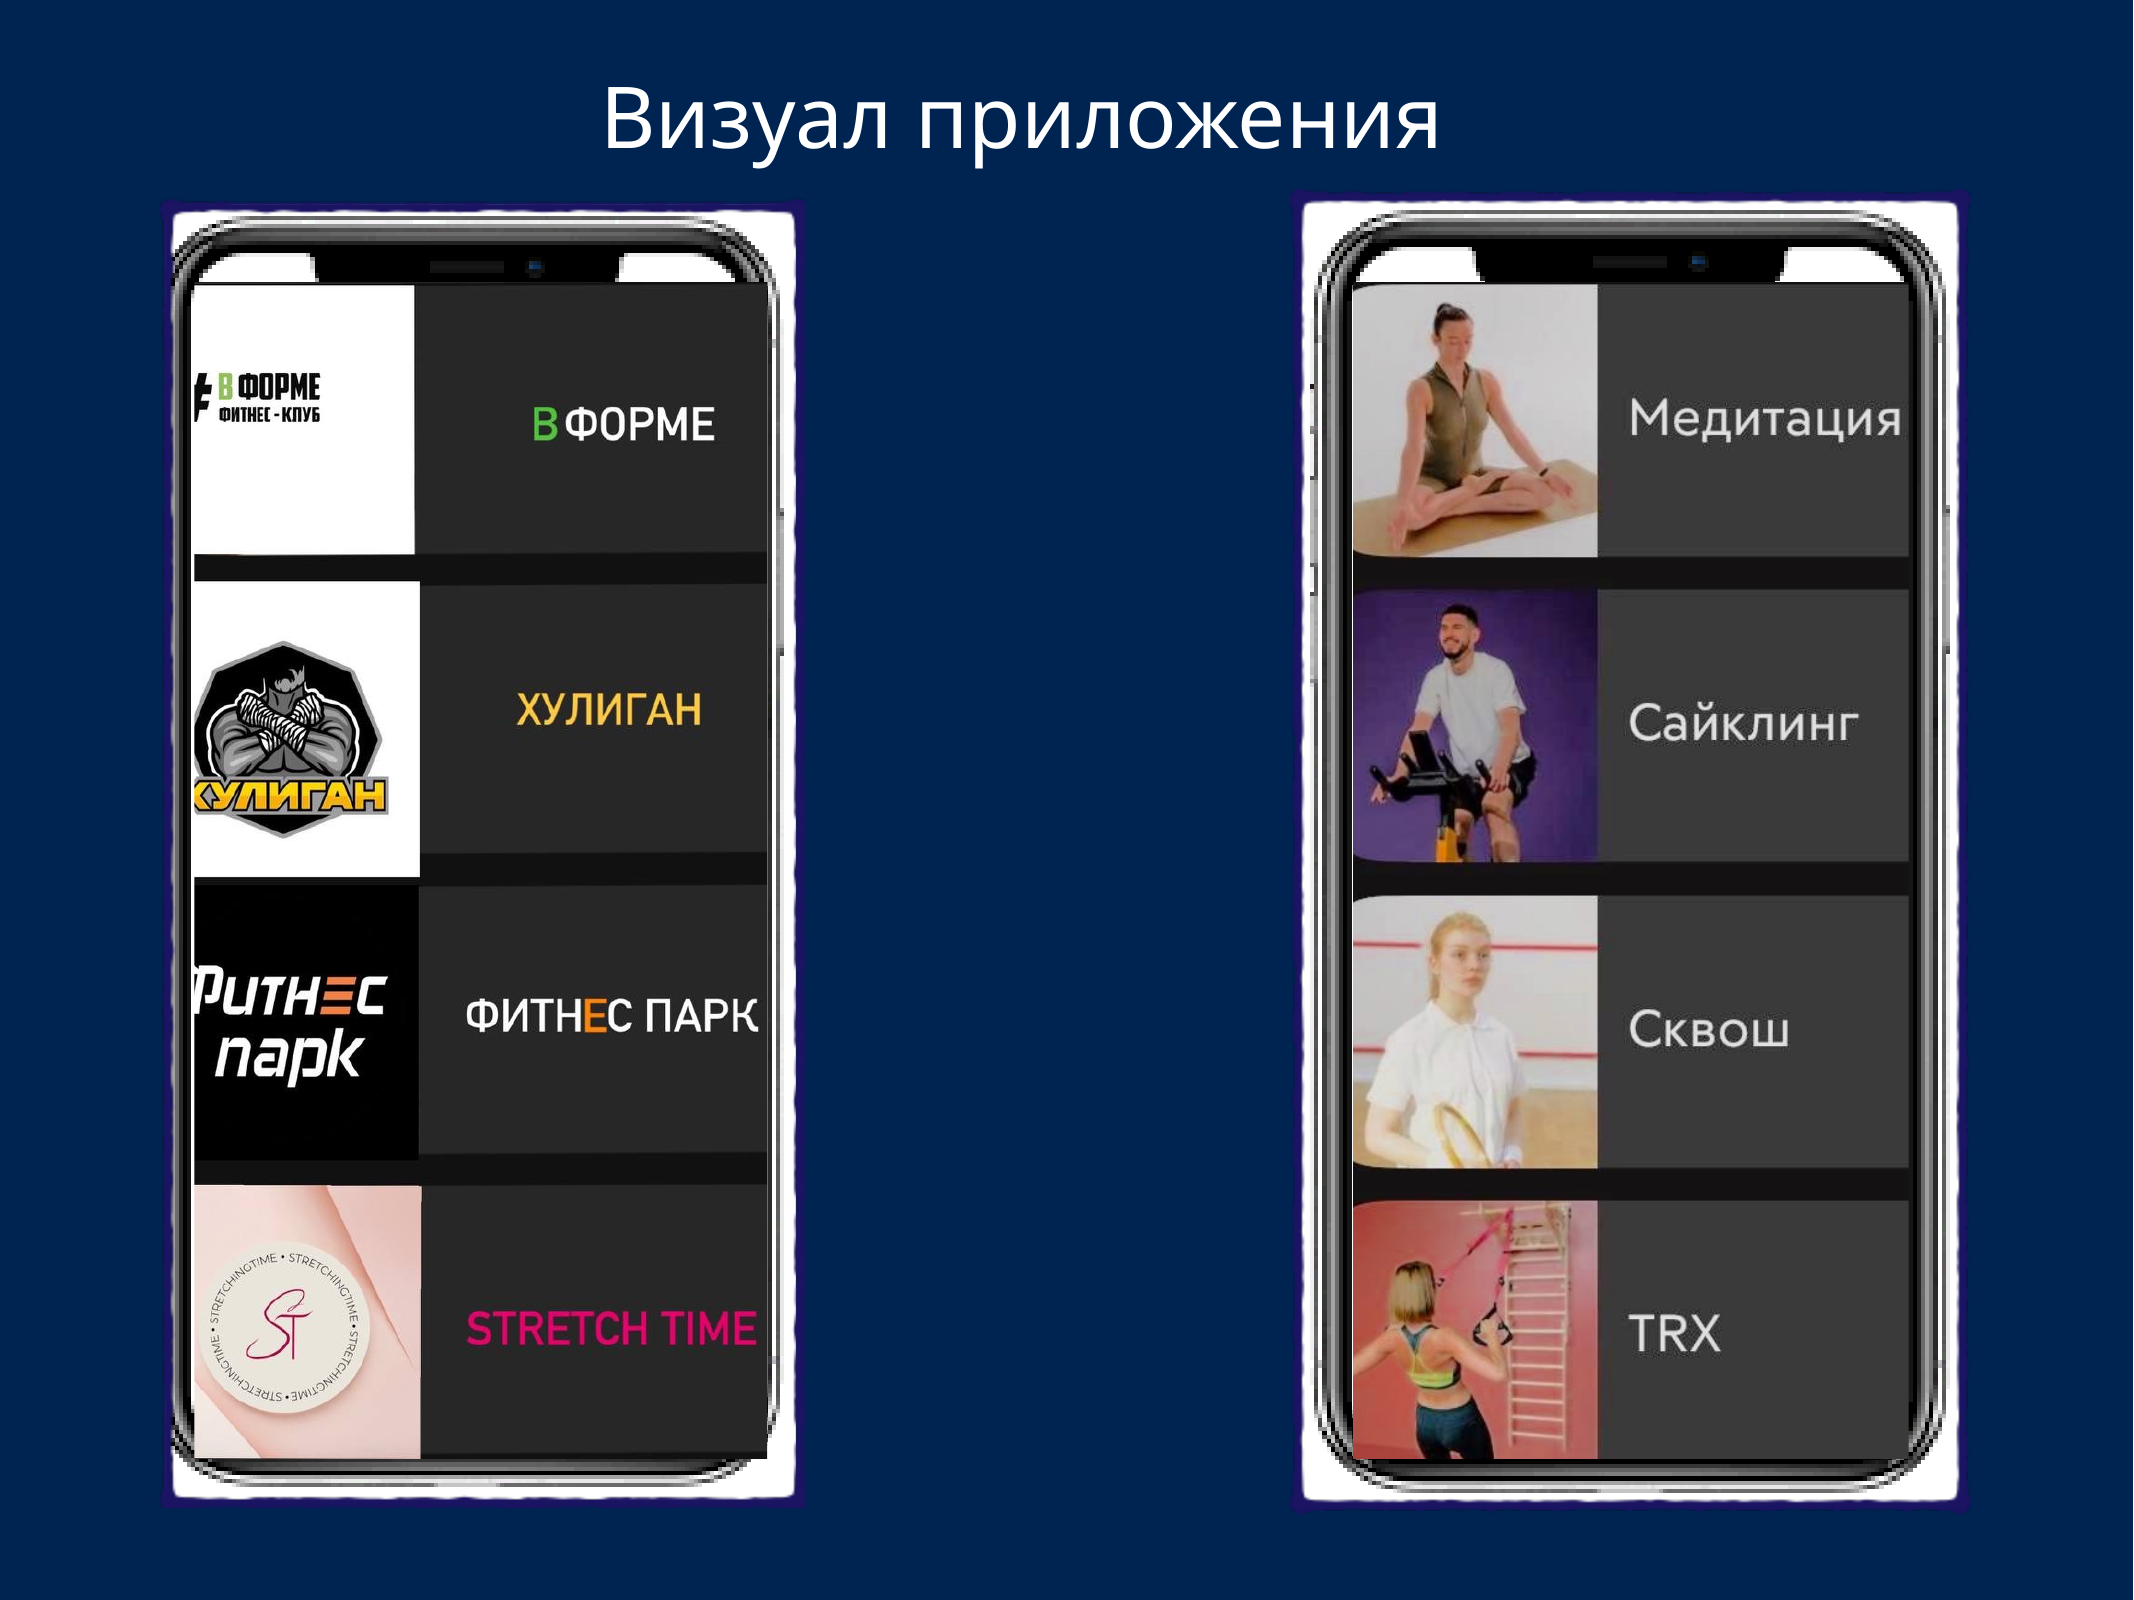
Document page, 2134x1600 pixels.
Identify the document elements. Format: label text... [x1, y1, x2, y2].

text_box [1290, 189, 1972, 1515]
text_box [156, 196, 805, 1509]
text_box Визуал приложения [591, 54, 1475, 174]
picture [1352, 282, 1909, 1460]
picture [194, 282, 768, 1460]
